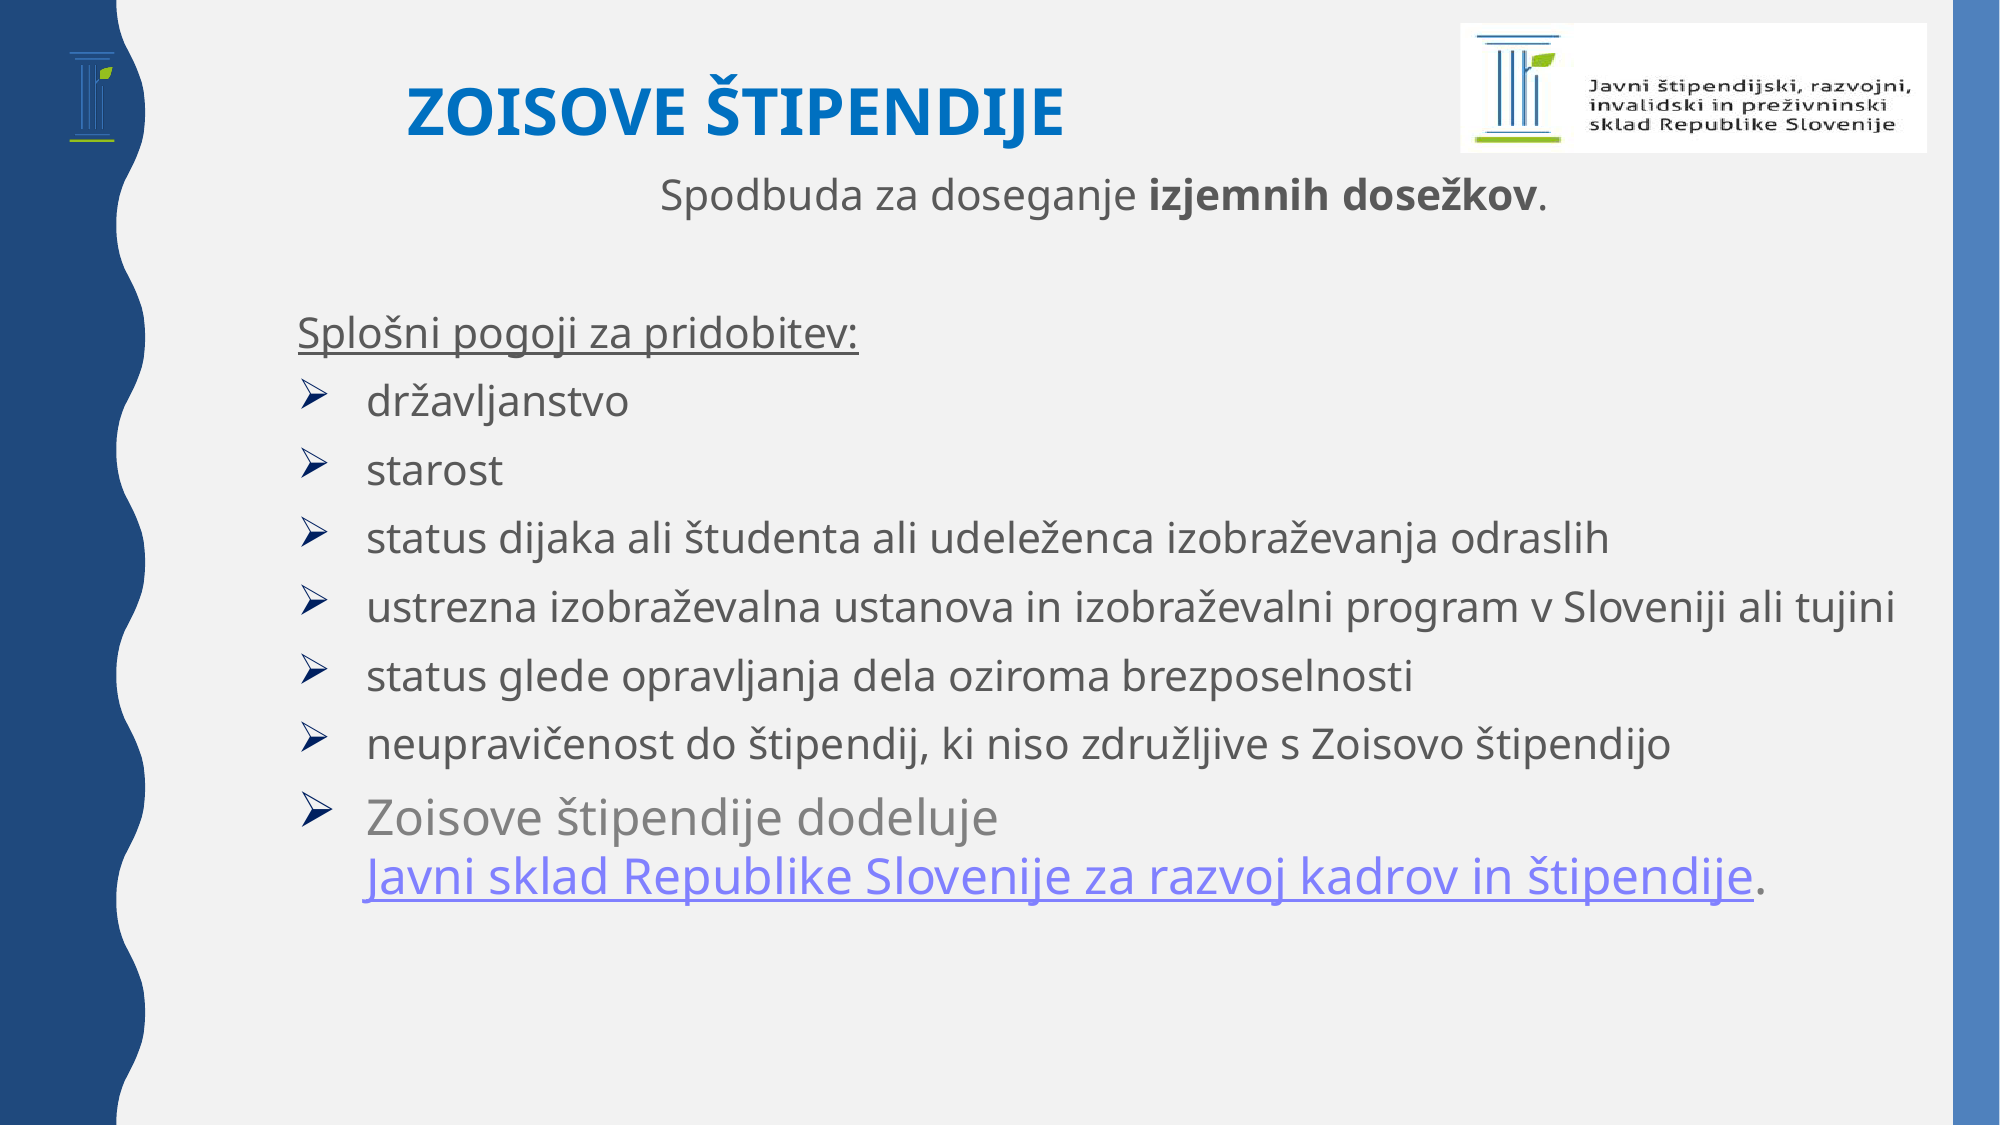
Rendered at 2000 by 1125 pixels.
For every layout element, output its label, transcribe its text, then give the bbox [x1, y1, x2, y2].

picture [1460, 23, 1928, 153]
list ZOISOVE ŠTIPENDIJE [392, 54, 1149, 220]
list Spodbuda za doseganje izjemnih dosežkov. Splošni pogoji za pridobitev: državljanstvo starost status dijaka ali študenta ali udeleženca izobraževanja odraslih ustrezna izobraževalna ustanova in izobraževalni program v Sloveniji ali tujini status glede opravljanja dela oziroma brezposelnosti neupravičenost do štipendij, ki niso združljive s Zoisovo štipendijo Zoisove štipendije dodeluje Javni sklad Republike Slovenije za razvoj kadrov in štipendije. [282, 160, 1928, 1012]
